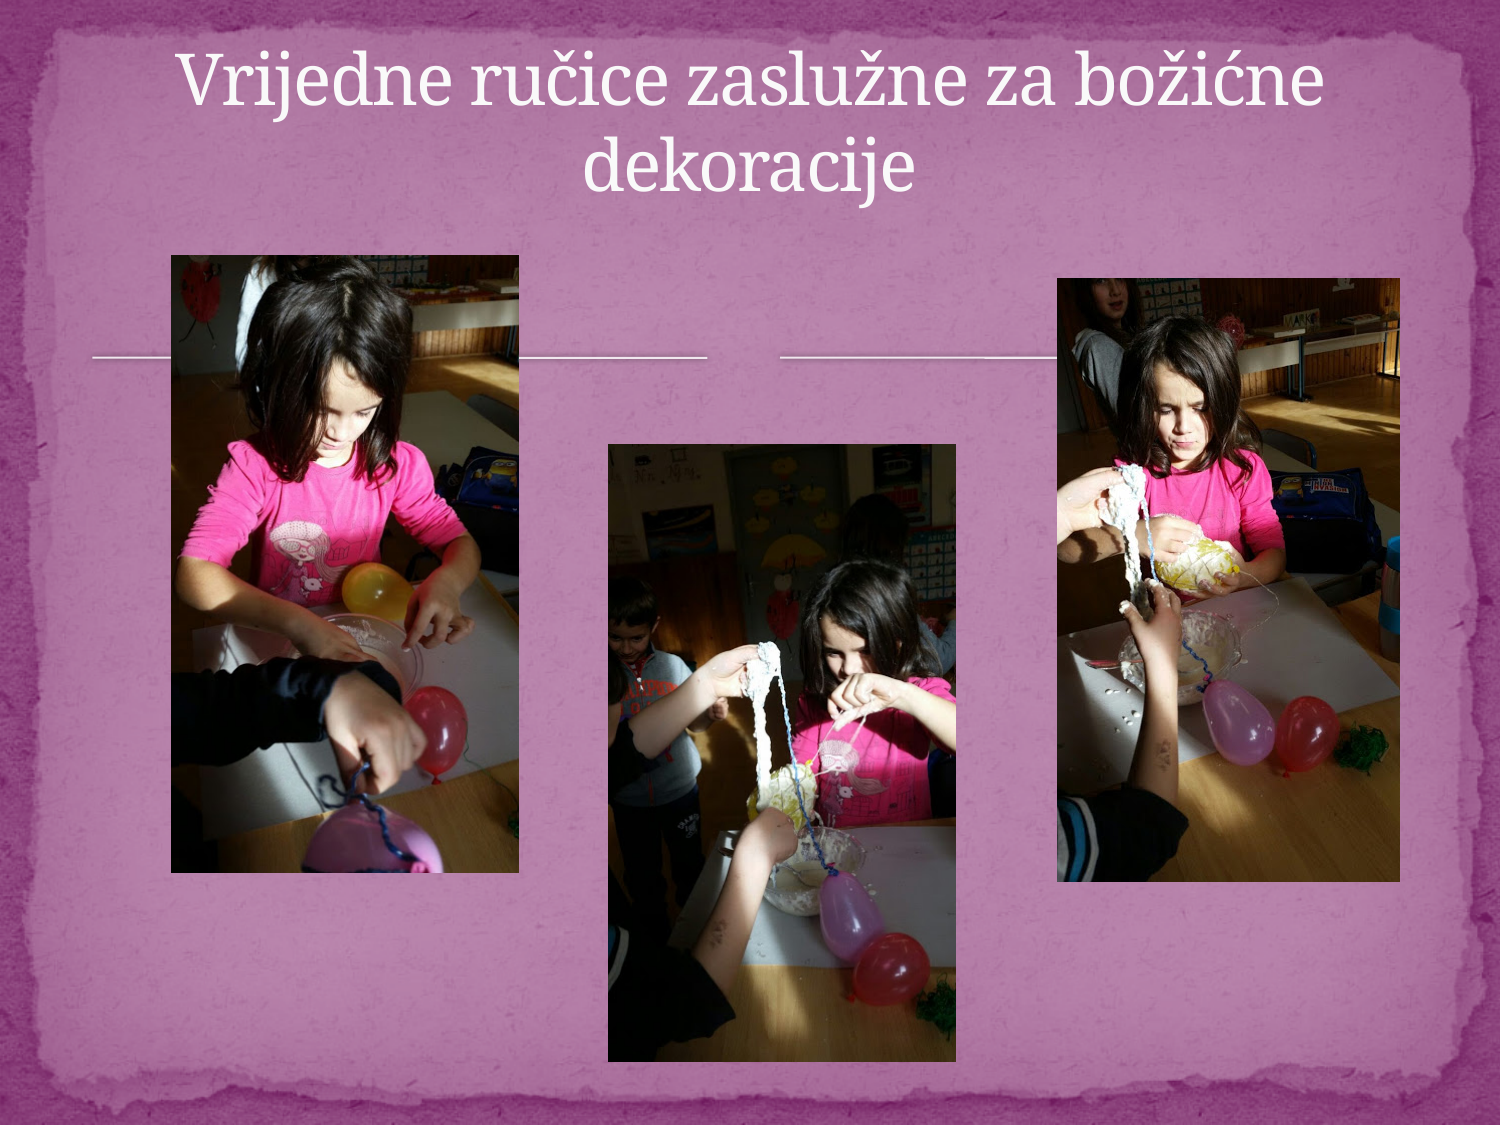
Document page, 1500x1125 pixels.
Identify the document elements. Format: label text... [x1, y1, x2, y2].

title Vrijedne ručice zaslužne za božićne dekoracije [74, 25, 1425, 213]
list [174, 258, 517, 871]
picture [1057, 278, 1400, 882]
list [611, 447, 954, 1060]
